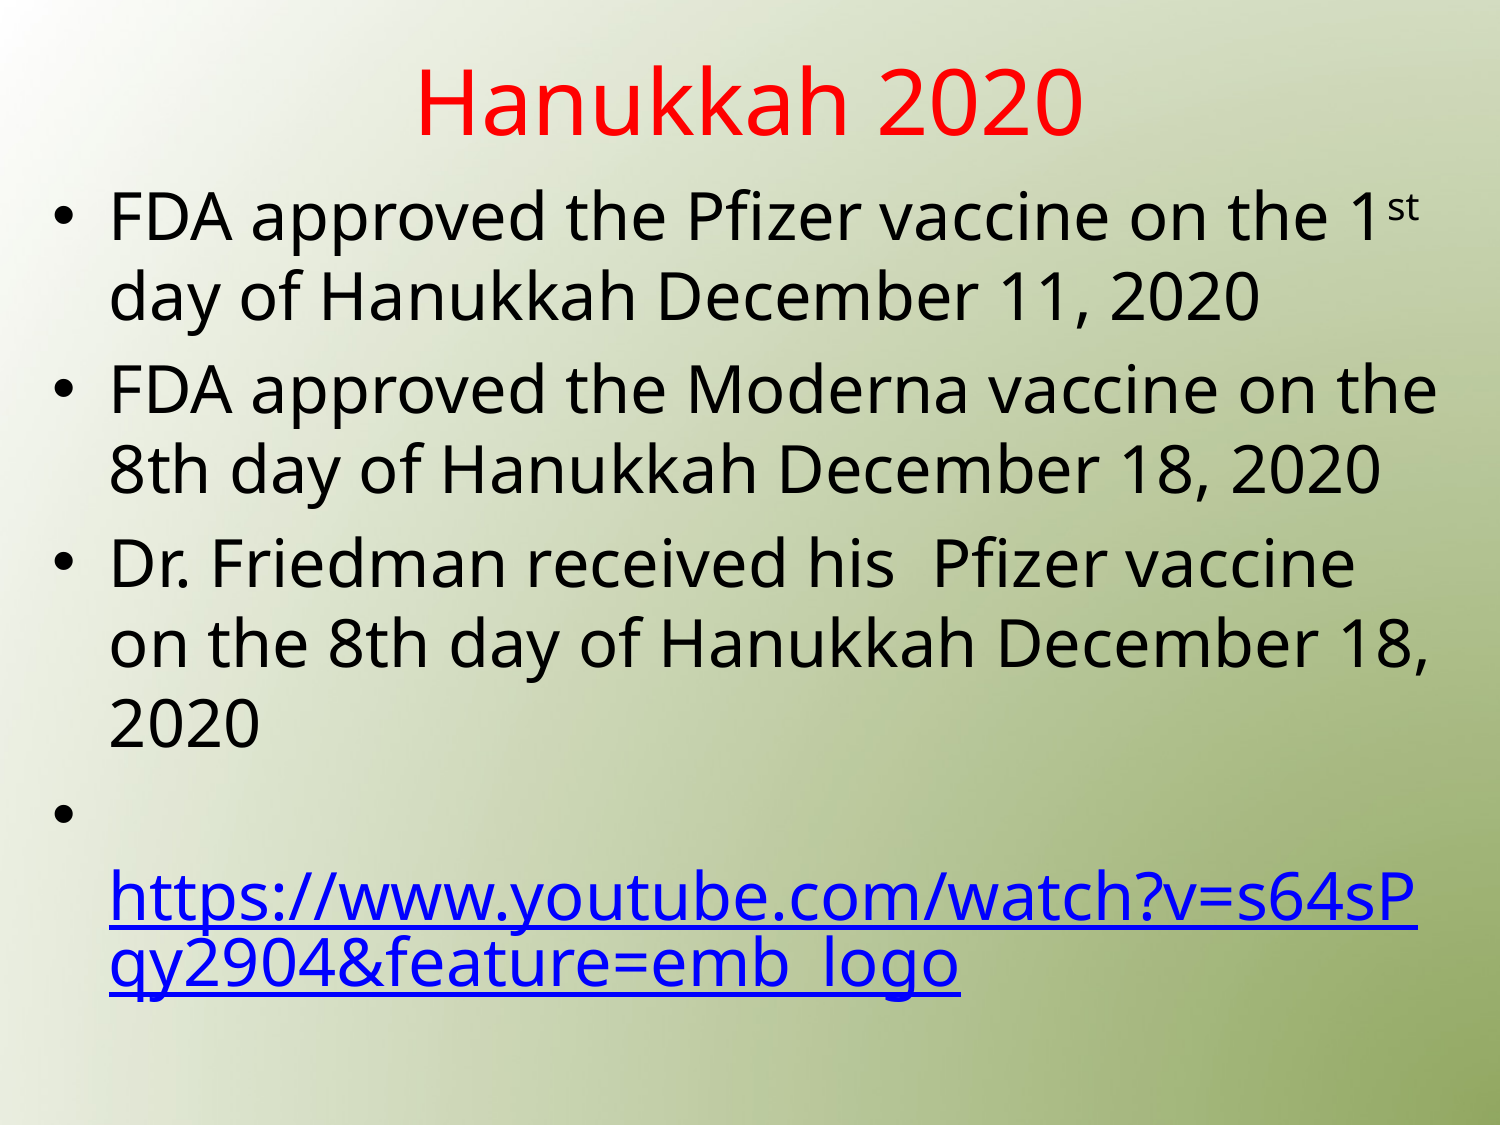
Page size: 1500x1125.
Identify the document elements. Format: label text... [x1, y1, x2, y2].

title Hanukkah 2020 [75, 4, 1425, 166]
list FDA approved the Pfizer vaccine on the 1st day of Hanukkah December 11, 2020 FDA approved the Moderna vaccine on the 8th day of Hanukkah December 18, 2020 Dr. Friedman received his Pfizer vaccine on the 8th day of Hanukkah December 18, 2020 https://www.youtube.com/watch?v=s64sPqy2904&feature=emb_logo [37, 166, 1463, 909]
picture [0, 0, 1500, 1125]
